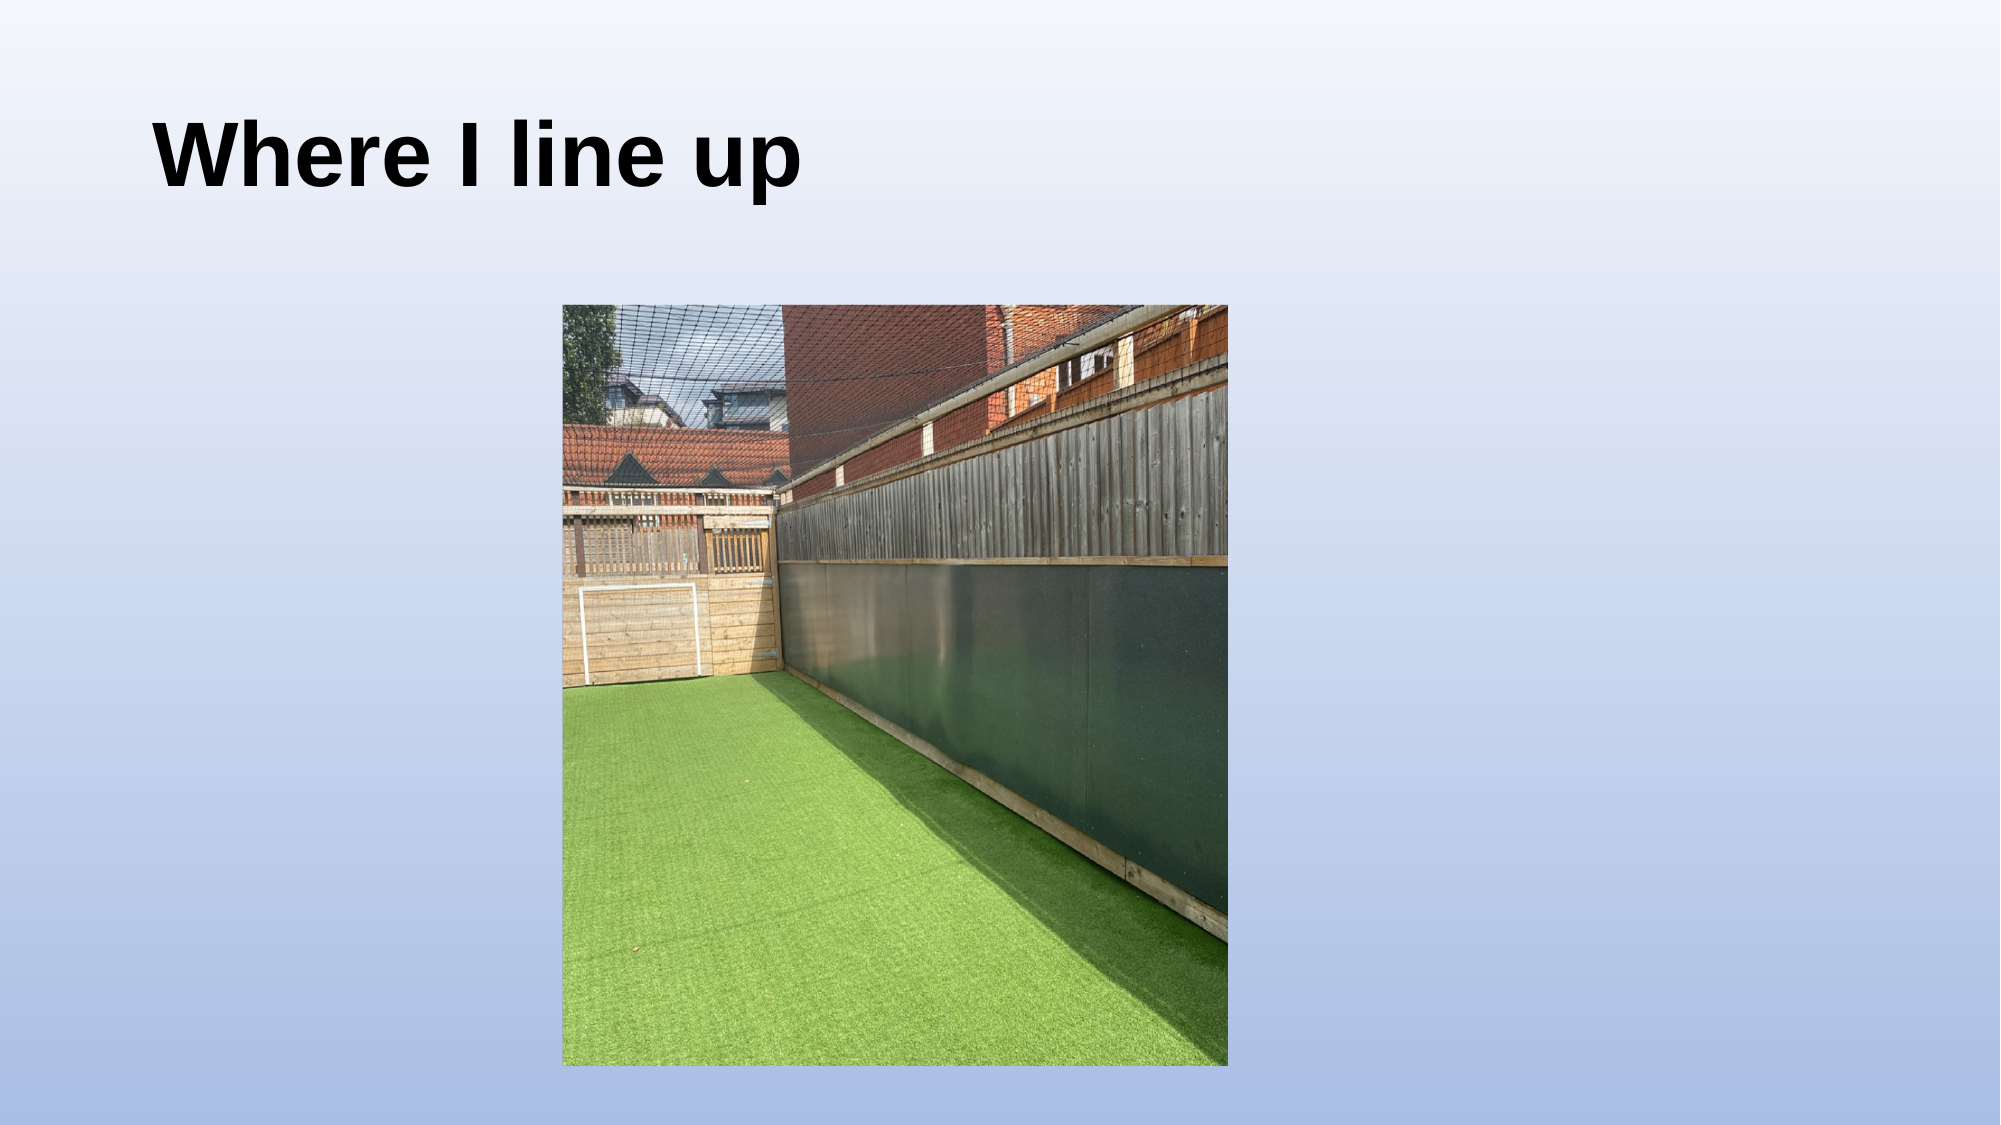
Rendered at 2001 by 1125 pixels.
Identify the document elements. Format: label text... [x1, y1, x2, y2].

text_box Where I line up [137, 87, 1652, 213]
picture [514, 305, 1275, 1066]
title [77, 41, 1803, 260]
